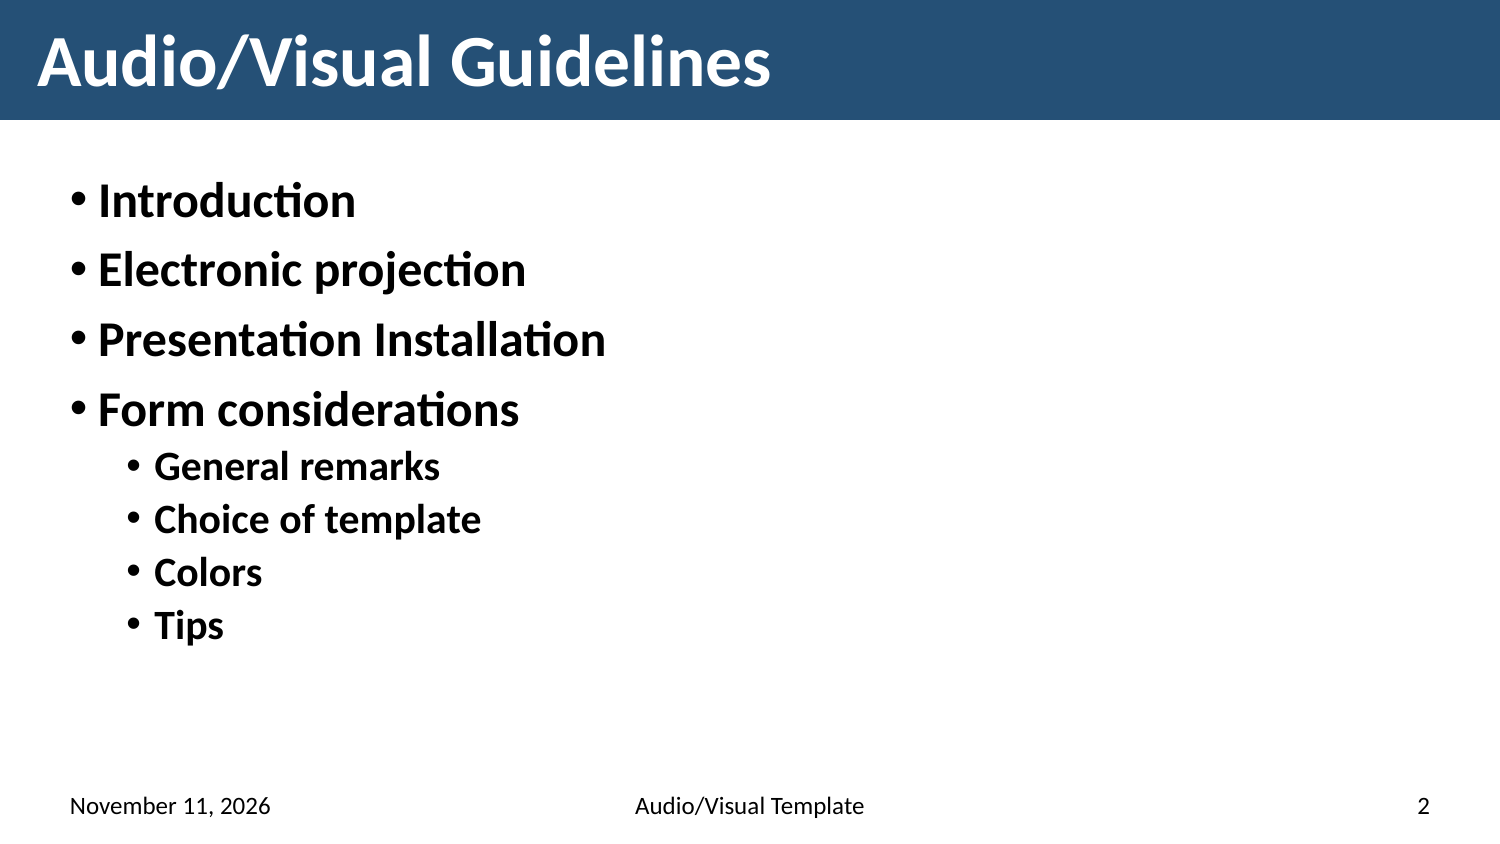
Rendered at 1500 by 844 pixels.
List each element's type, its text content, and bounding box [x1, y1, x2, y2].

footer Audio/Visual Template [496, 782, 1004, 827]
slide_number 2 [1059, 782, 1445, 827]
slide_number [55, 782, 441, 827]
title Audio/Visual Guidelines [22, 15, 1478, 111]
list Introduction Electronic projection Presentation Installation Form considerations General remarks Choice of template Colors Tips [55, 166, 1445, 760]
